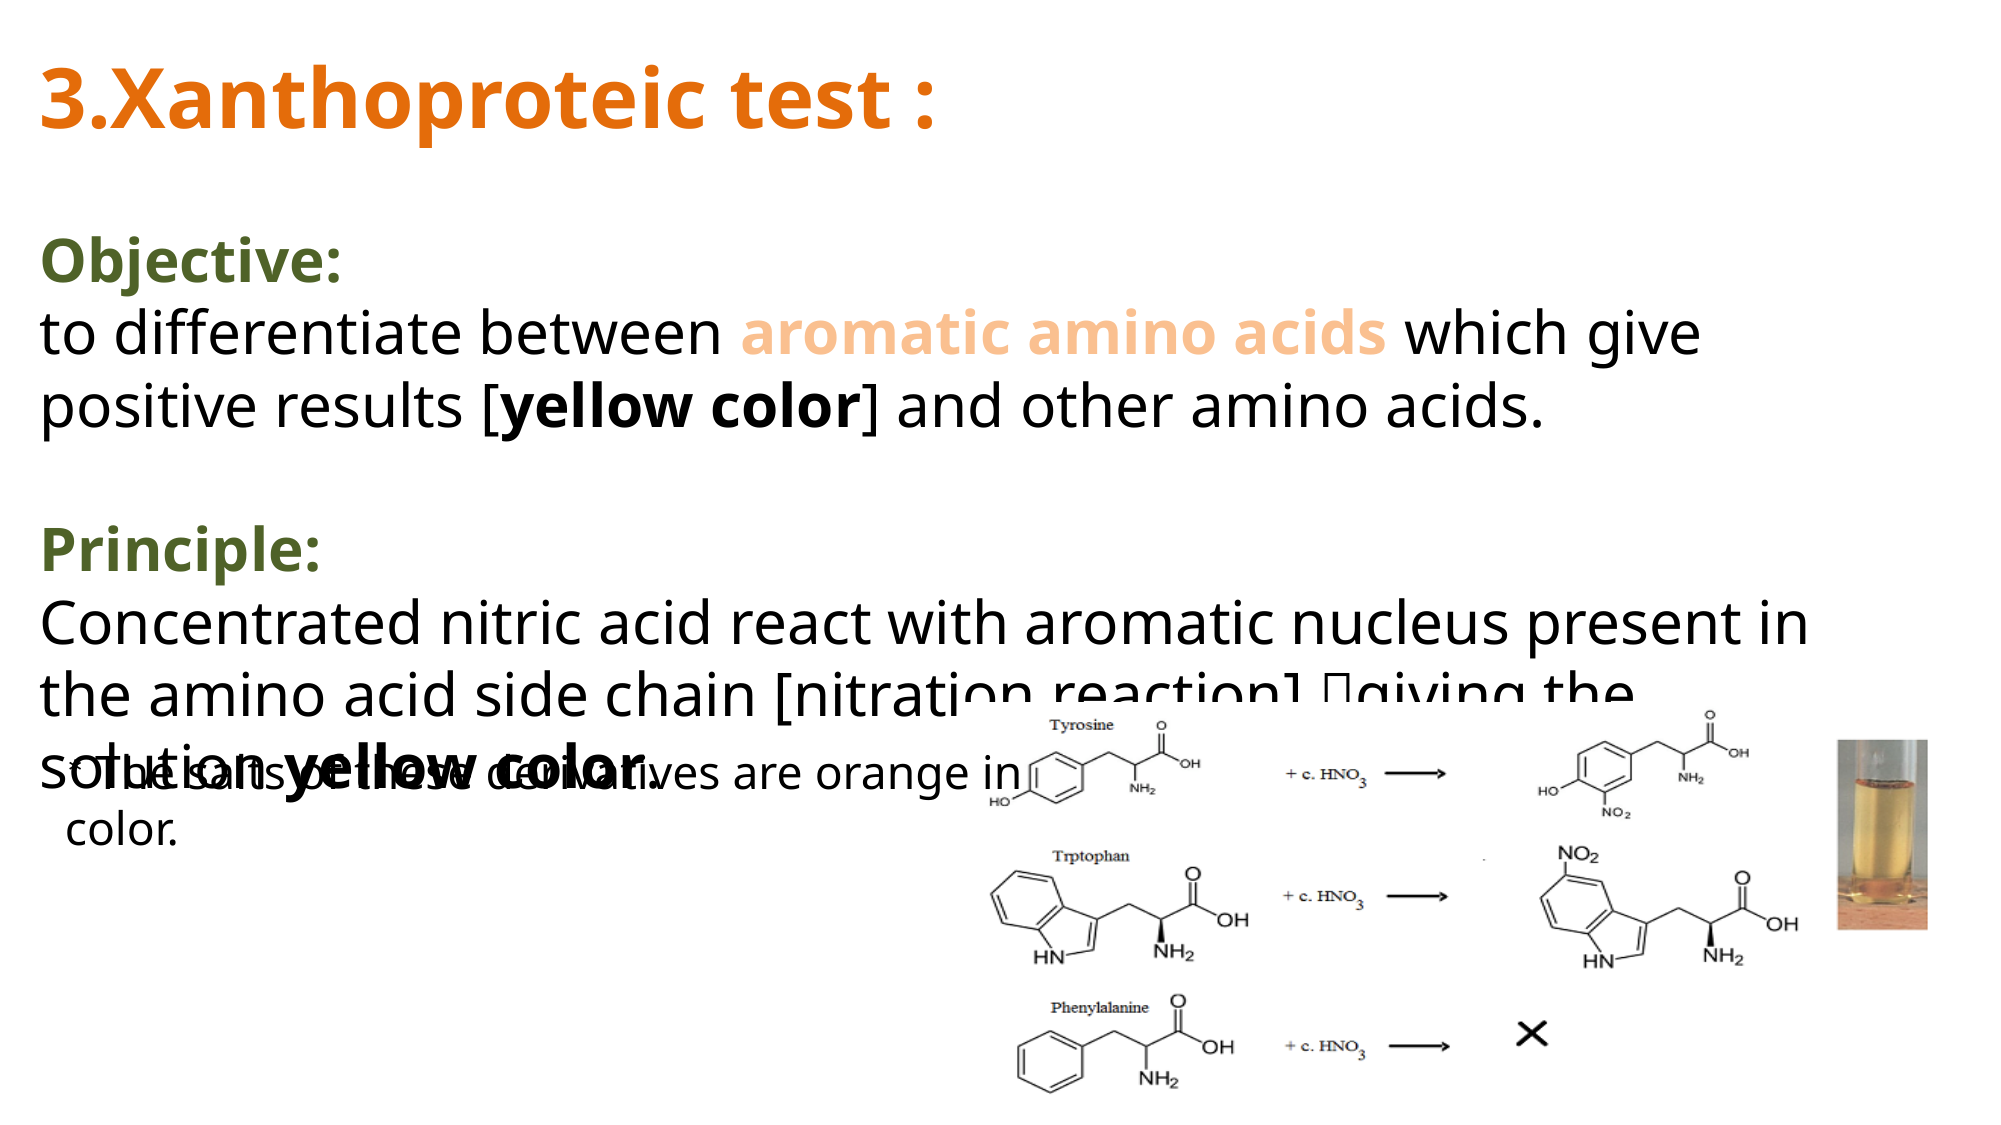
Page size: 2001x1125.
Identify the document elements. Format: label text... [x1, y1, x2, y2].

text_box 3.Xanthoproteic test : Objective: to differentiate between aromatic amino acids which give positive results [yellow color] and other amino acids. Principle: Concentrated nitric acid react with aromatic nucleus present in the amino acid side chain [nitration reaction] giving the solution yellow color. [24, 37, 1840, 881]
picture [962, 702, 1934, 1122]
text_box * The salts of these derivatives are orange in color. [50, 685, 1050, 862]
